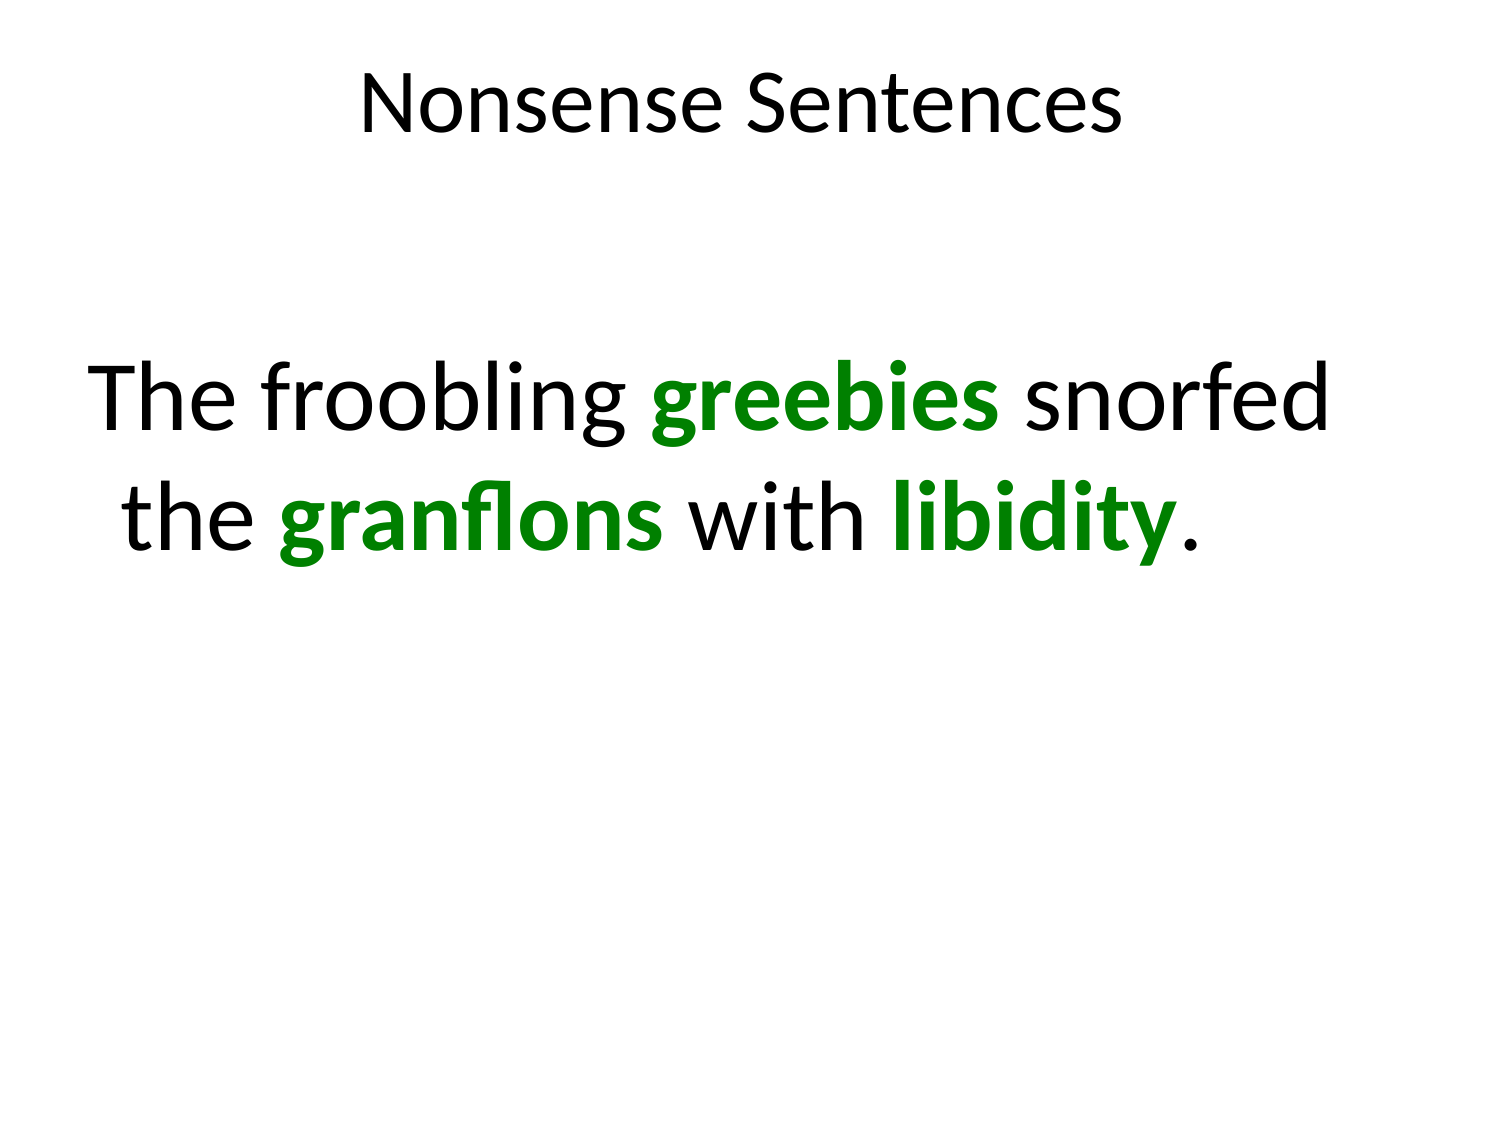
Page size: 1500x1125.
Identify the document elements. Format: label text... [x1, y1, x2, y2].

list The froobling greebies snorfed the granflons with libidity. [49, 323, 1445, 685]
title Nonsense Sentences [77, 2, 1428, 190]
